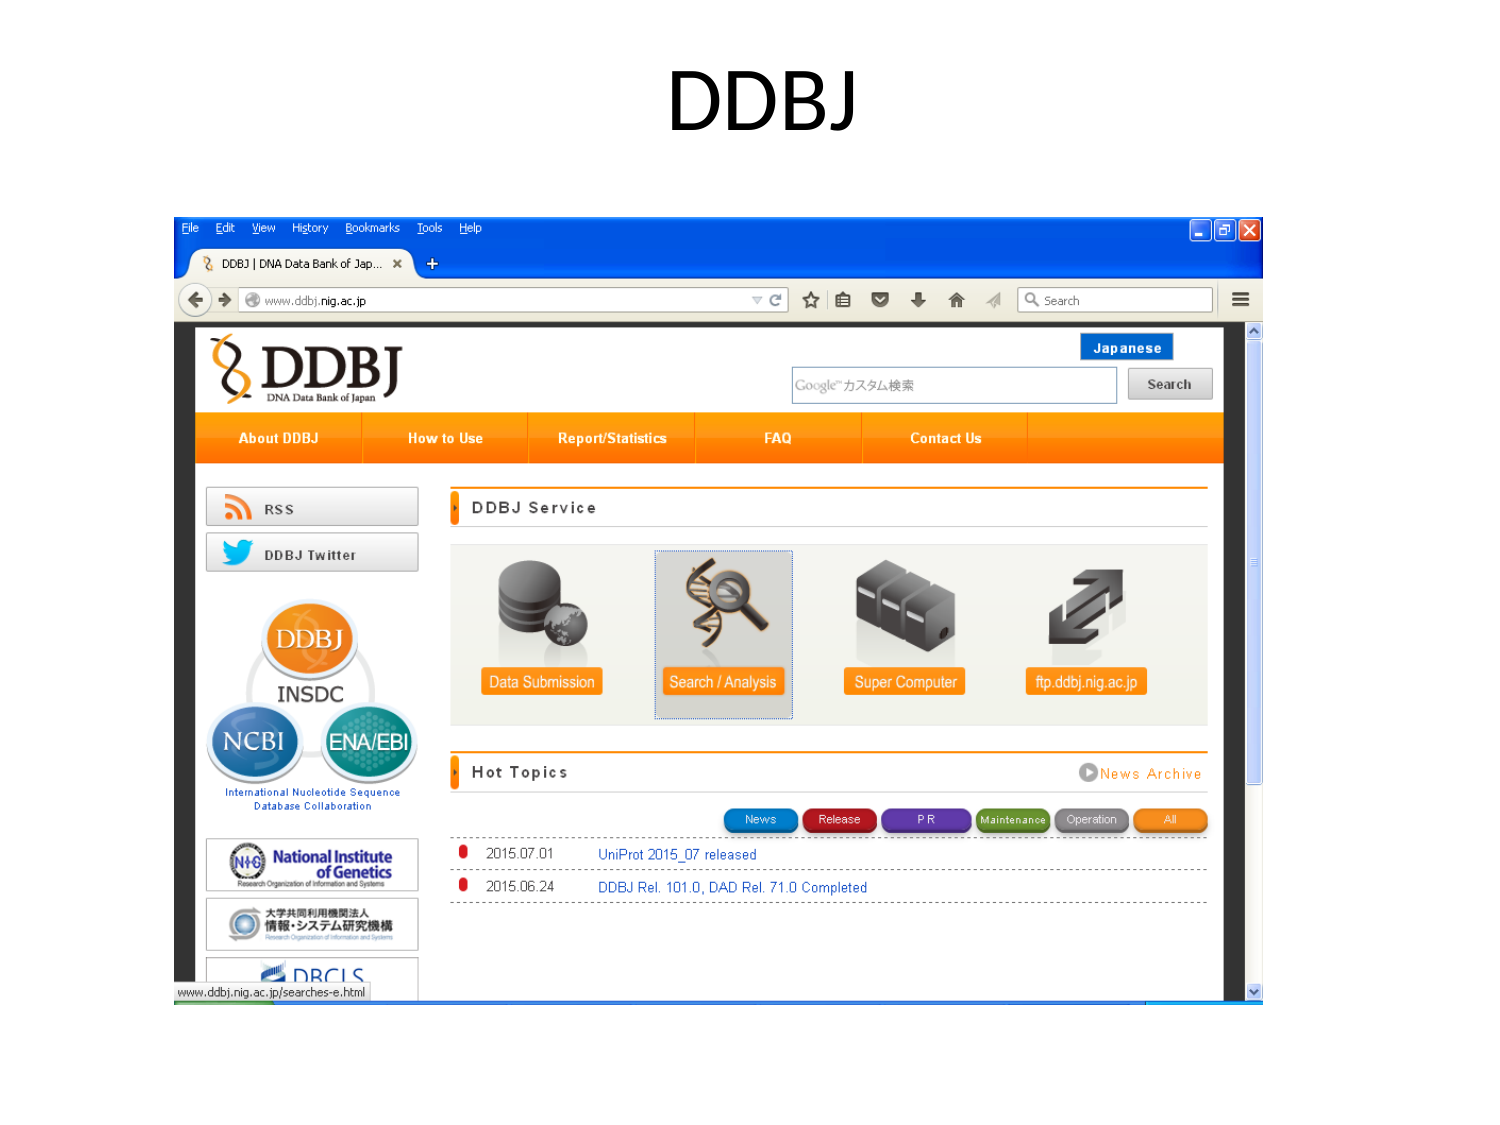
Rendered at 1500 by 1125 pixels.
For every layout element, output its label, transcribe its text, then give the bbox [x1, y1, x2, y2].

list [174, 216, 1263, 1006]
title DDBJ [87, 0, 1438, 188]
